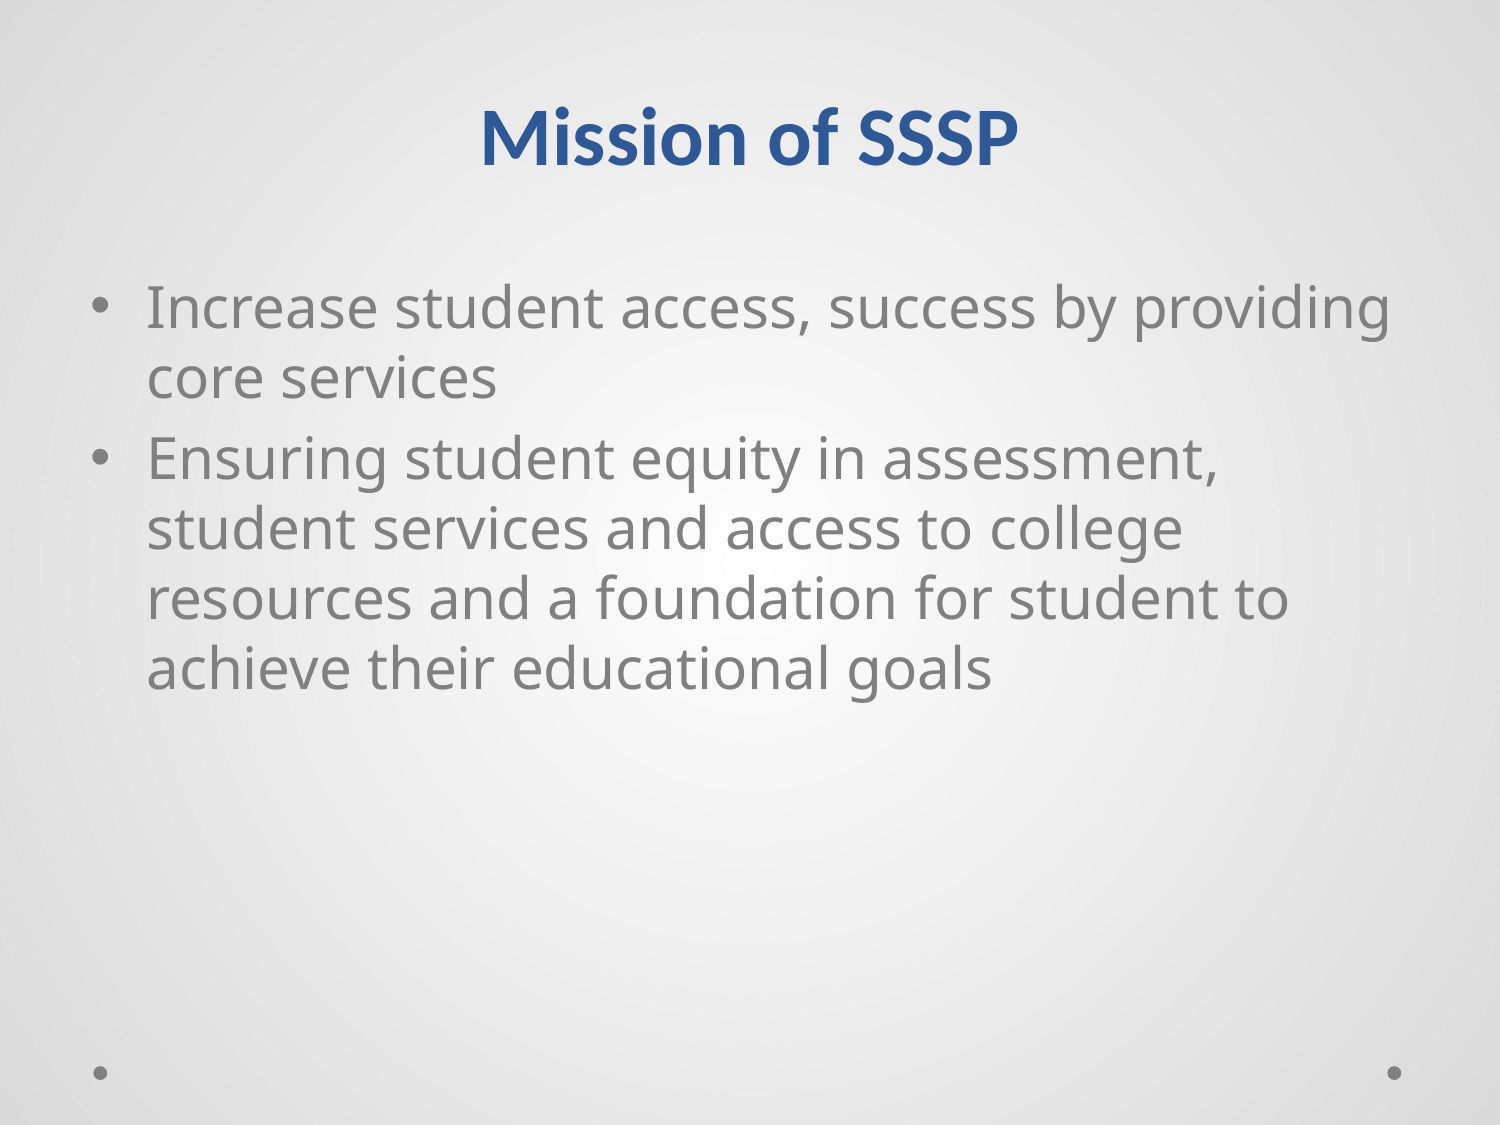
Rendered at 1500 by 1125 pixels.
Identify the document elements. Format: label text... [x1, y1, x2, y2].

list Increase student access, success by providing core services Ensuring student equity in assessment, student services and access to college resources and a foundation for student to achieve their educational goals [75, 262, 1425, 1005]
title Mission of SSSP [75, 0, 1425, 190]
